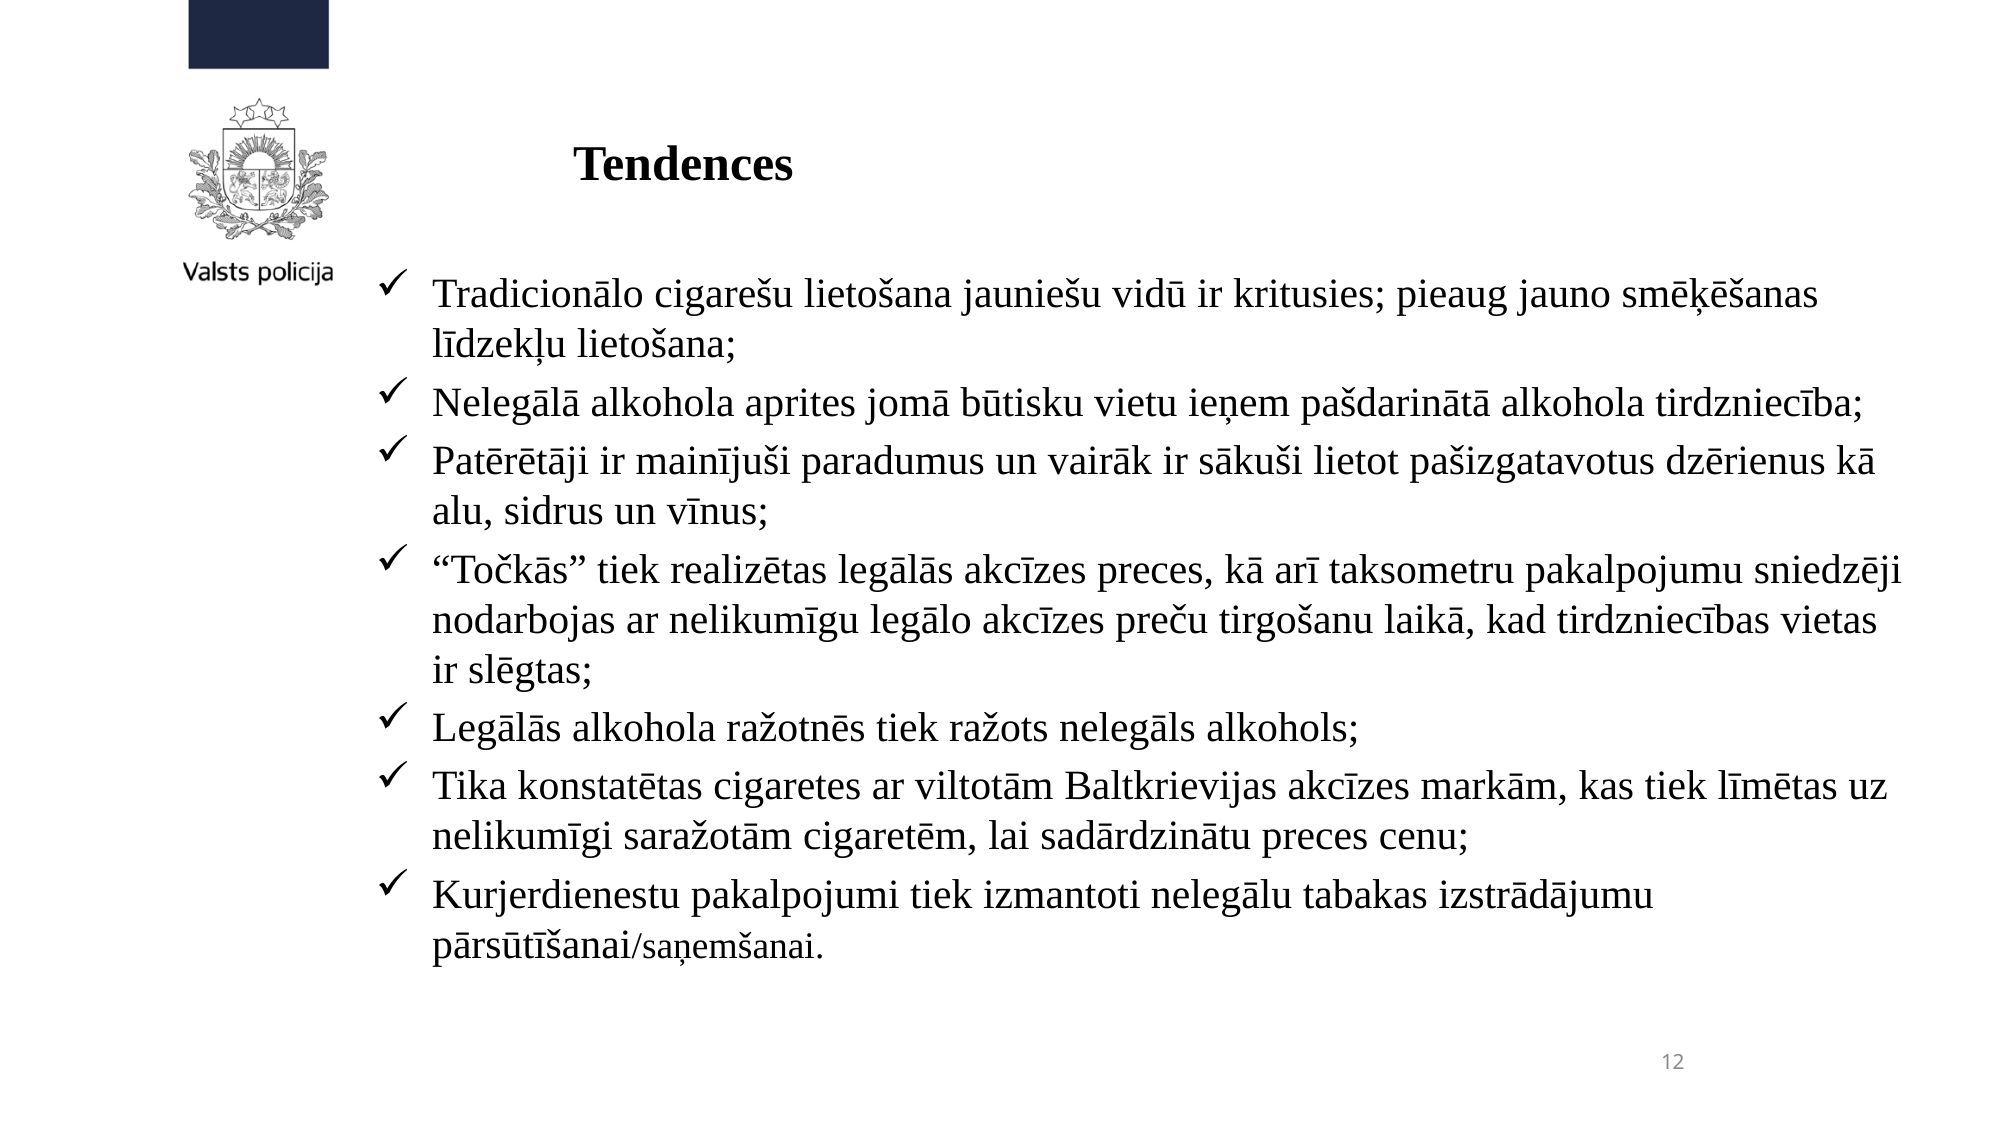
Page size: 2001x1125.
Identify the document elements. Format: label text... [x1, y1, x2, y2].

picture [64, 0, 450, 321]
title Tendences [558, 62, 1675, 233]
slide_number 12 [1623, 1063, 1700, 1088]
list Tradicionālo cigarešu lietošana jauniešu vidū ir kritusies; pieaug jauno smēķēšanas līdzekļu lietošana; Nelegālā alkohola aprites jomā būtisku vietu ieņem pašdarinātā alkohola tirdzniecība; Patērētāji ir mainījuši paradumus un vairāk ir sākuši lietot pašizgatavotus dzērienus kā alu, sidrus un vīnus; “Točkās” tiek realizētas legālās akcīzes preces, kā arī taksometru pakalpojumu sniedzēji nodarbojas ar nelikumīgu legālo akcīzes preču tirgošanu laikā, kad tirdzniecības vietas ir slēgtas; Legālās alkohola ražotnēs tiek ražots nelegāls alkohols; Tika konstatētas cigaretes ar viltotām Baltkrievijas akcīzes markām, kas tiek līmētas uz nelikumīgi saražotām cigaretēm, lai sadārdzinātu preces cenu; Kurjerdienestu pakalpojumi tiek izmantoti nelegālu tabakas izstrādājumu pārsūtīšanai/saņemšanai. [360, 258, 1930, 1063]
